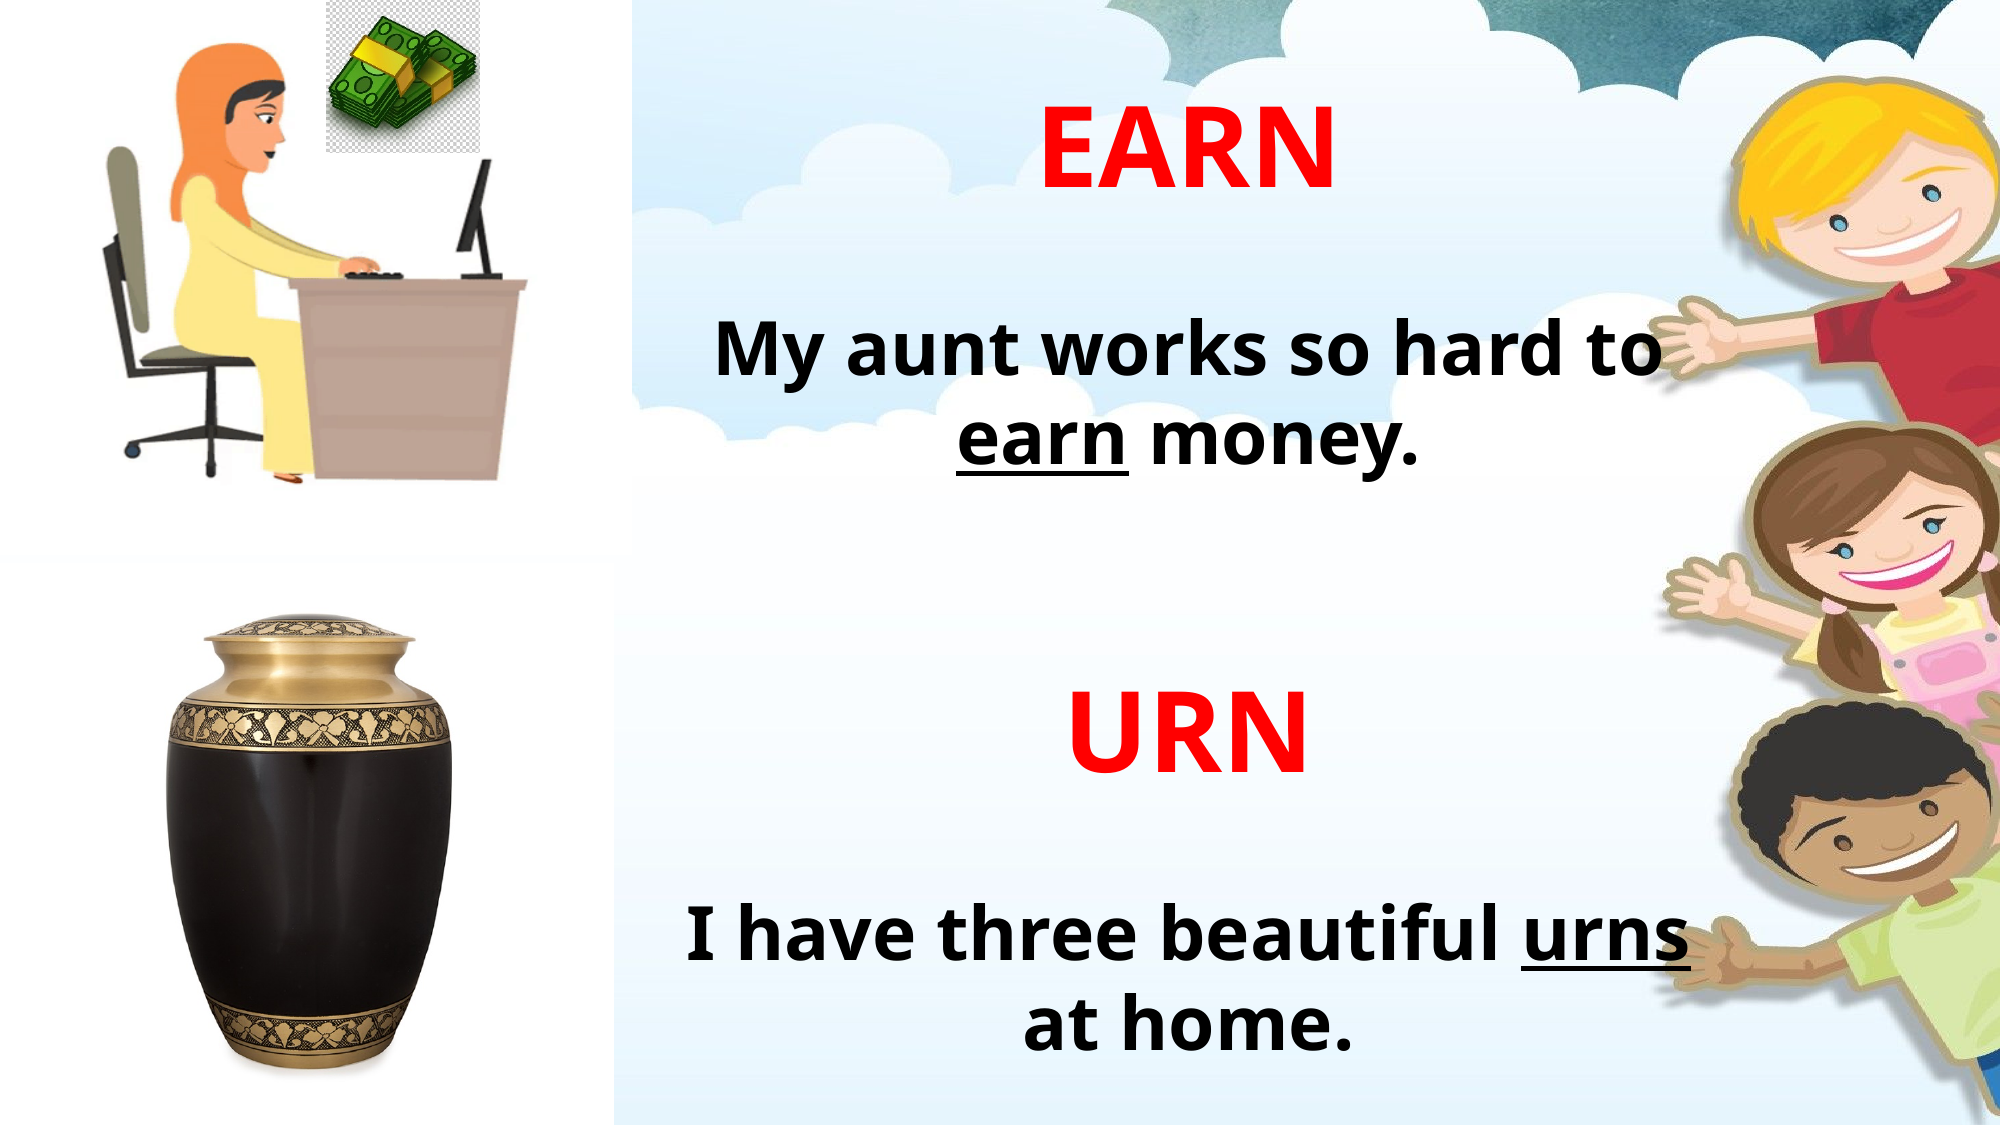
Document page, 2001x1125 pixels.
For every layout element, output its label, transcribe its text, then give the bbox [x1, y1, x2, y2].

picture [0, 0, 632, 555]
picture [0, 563, 614, 1125]
text_box EARN My aunt works so hard to earn money. URN I have three beautiful urns at home. [631, 67, 1747, 1073]
